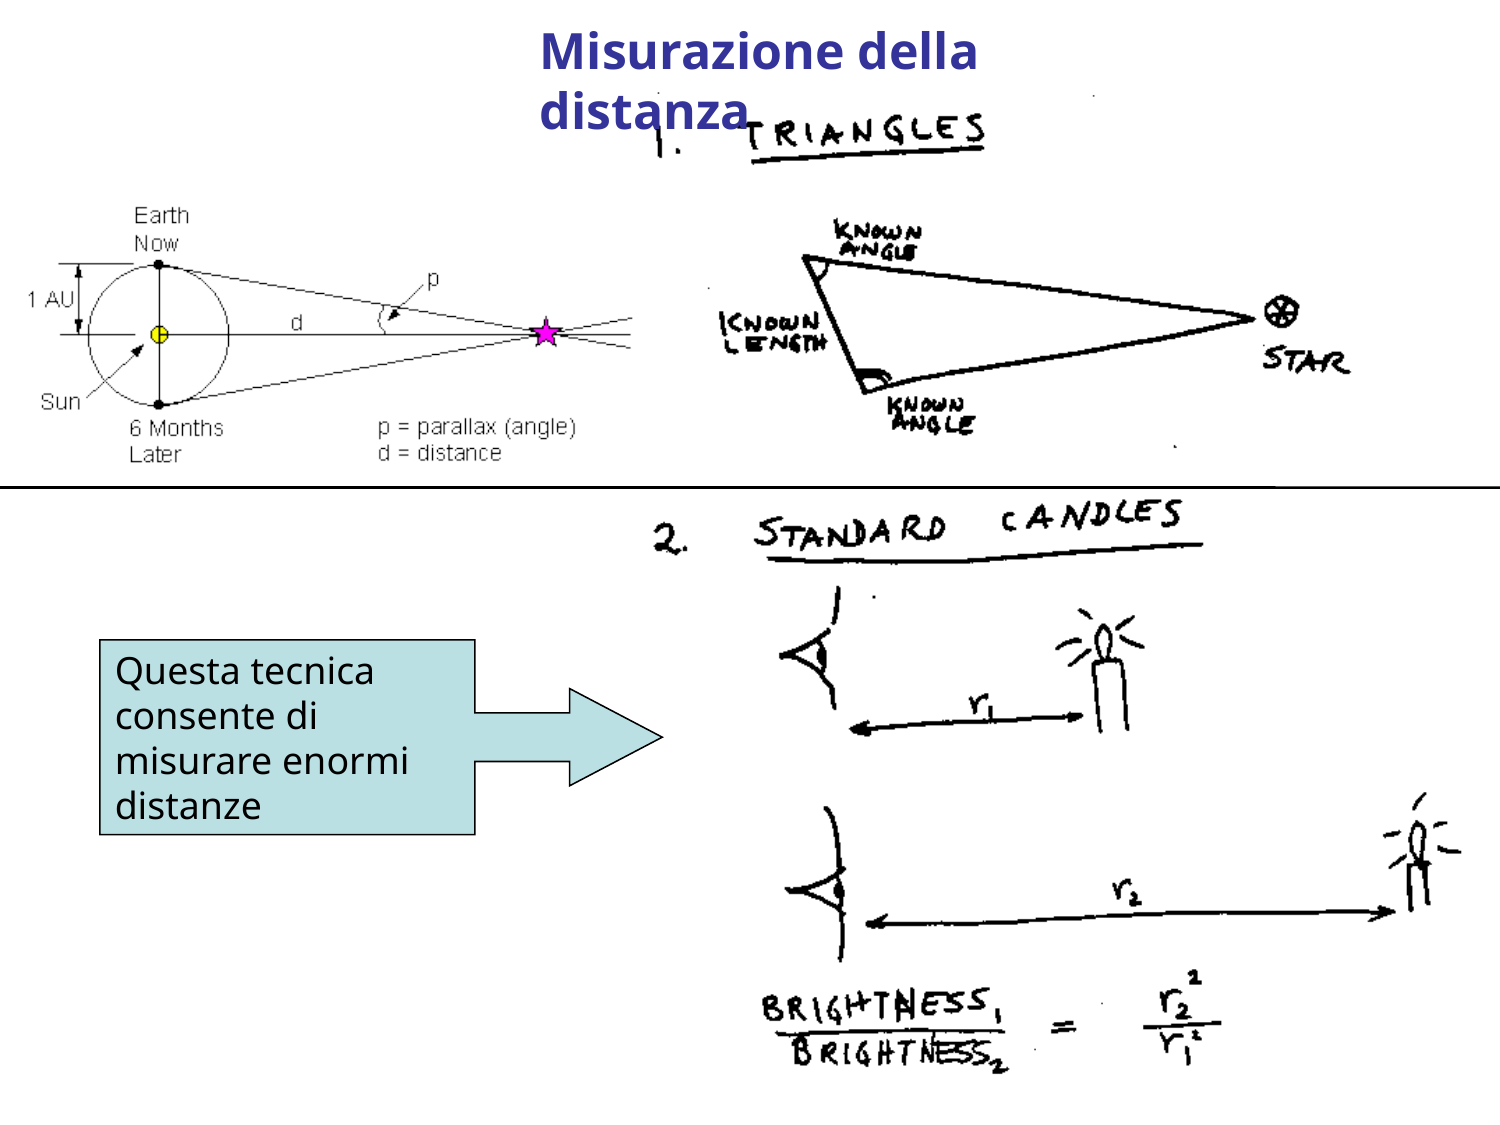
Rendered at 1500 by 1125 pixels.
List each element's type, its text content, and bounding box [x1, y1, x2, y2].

text_box Misurazione della distanza [525, 12, 1075, 148]
text_box Questa tecnica consente di misurare enormi distanze [99, 639, 593, 835]
picture [24, 87, 1500, 1088]
